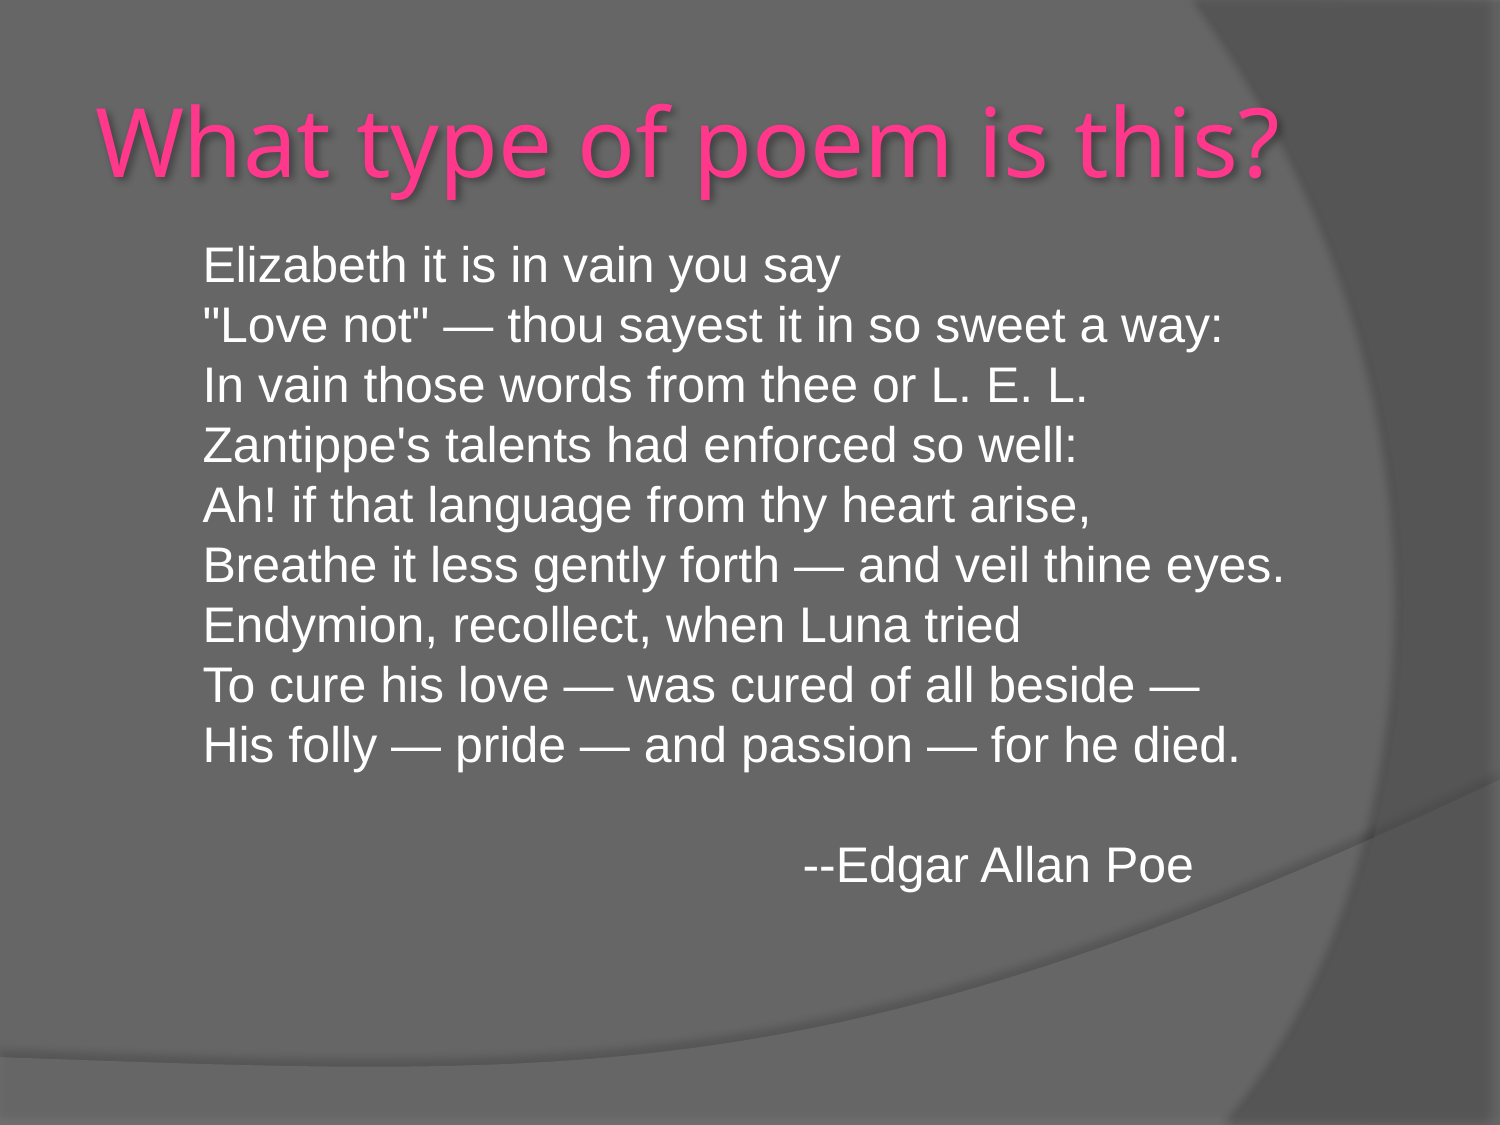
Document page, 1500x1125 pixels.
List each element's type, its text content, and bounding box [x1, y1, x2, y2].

text_box Elizabeth it is in vain you say "Love not" — thou sayest it in so sweet a way: In vain those words from thee or L. E. L. Zantippe's talents had enforced so well: Ah! if that language from thy heart arise, Breathe it less gently forth — and veil thine eyes. Endymion, recollect, when Luna tried To cure his love — was cured of all beside — His folly — pride — and passion — for he died. --Edgar Allan Poe [187, 224, 1363, 998]
title What type of poem is this? [75, 45, 1301, 233]
